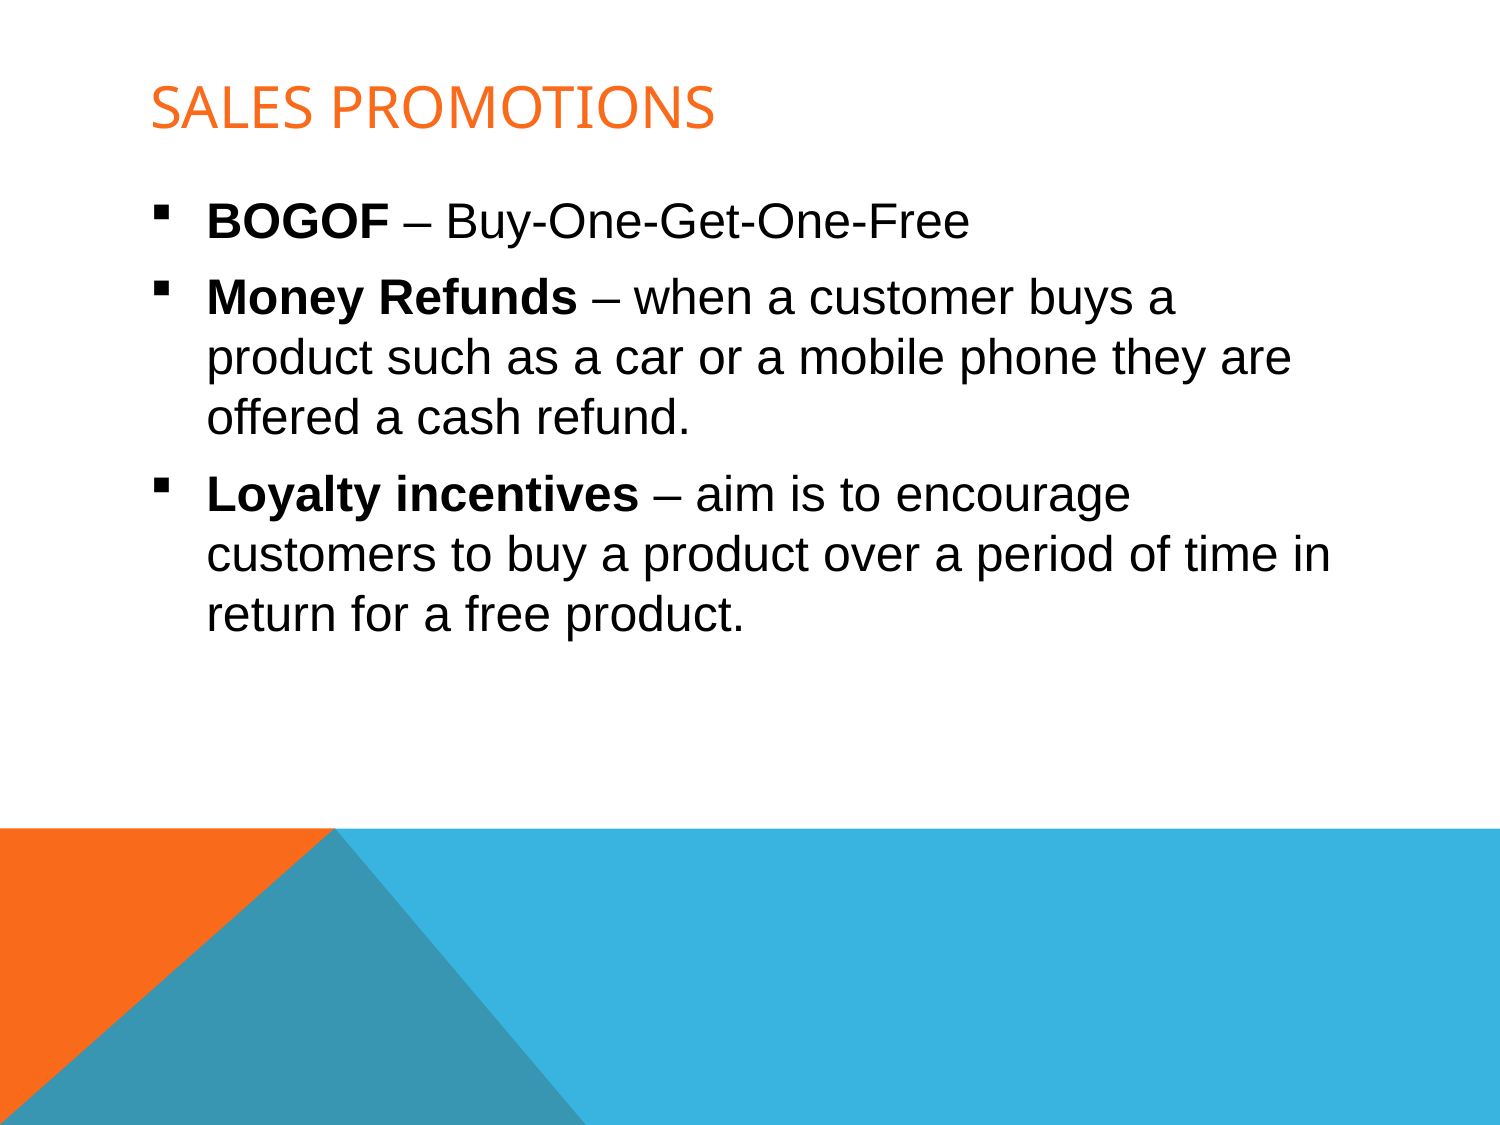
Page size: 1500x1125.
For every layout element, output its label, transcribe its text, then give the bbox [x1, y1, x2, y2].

list BOGOF – Buy-One-Get-One-Free Money Refunds – when a customer buys a product such as a car or a mobile phone they are offered a cash refund. Loyalty incentives – aim is to encourage customers to buy a product over a period of time in return for a free product. [135, 180, 1369, 768]
title Sales promotions [135, 60, 1369, 150]
